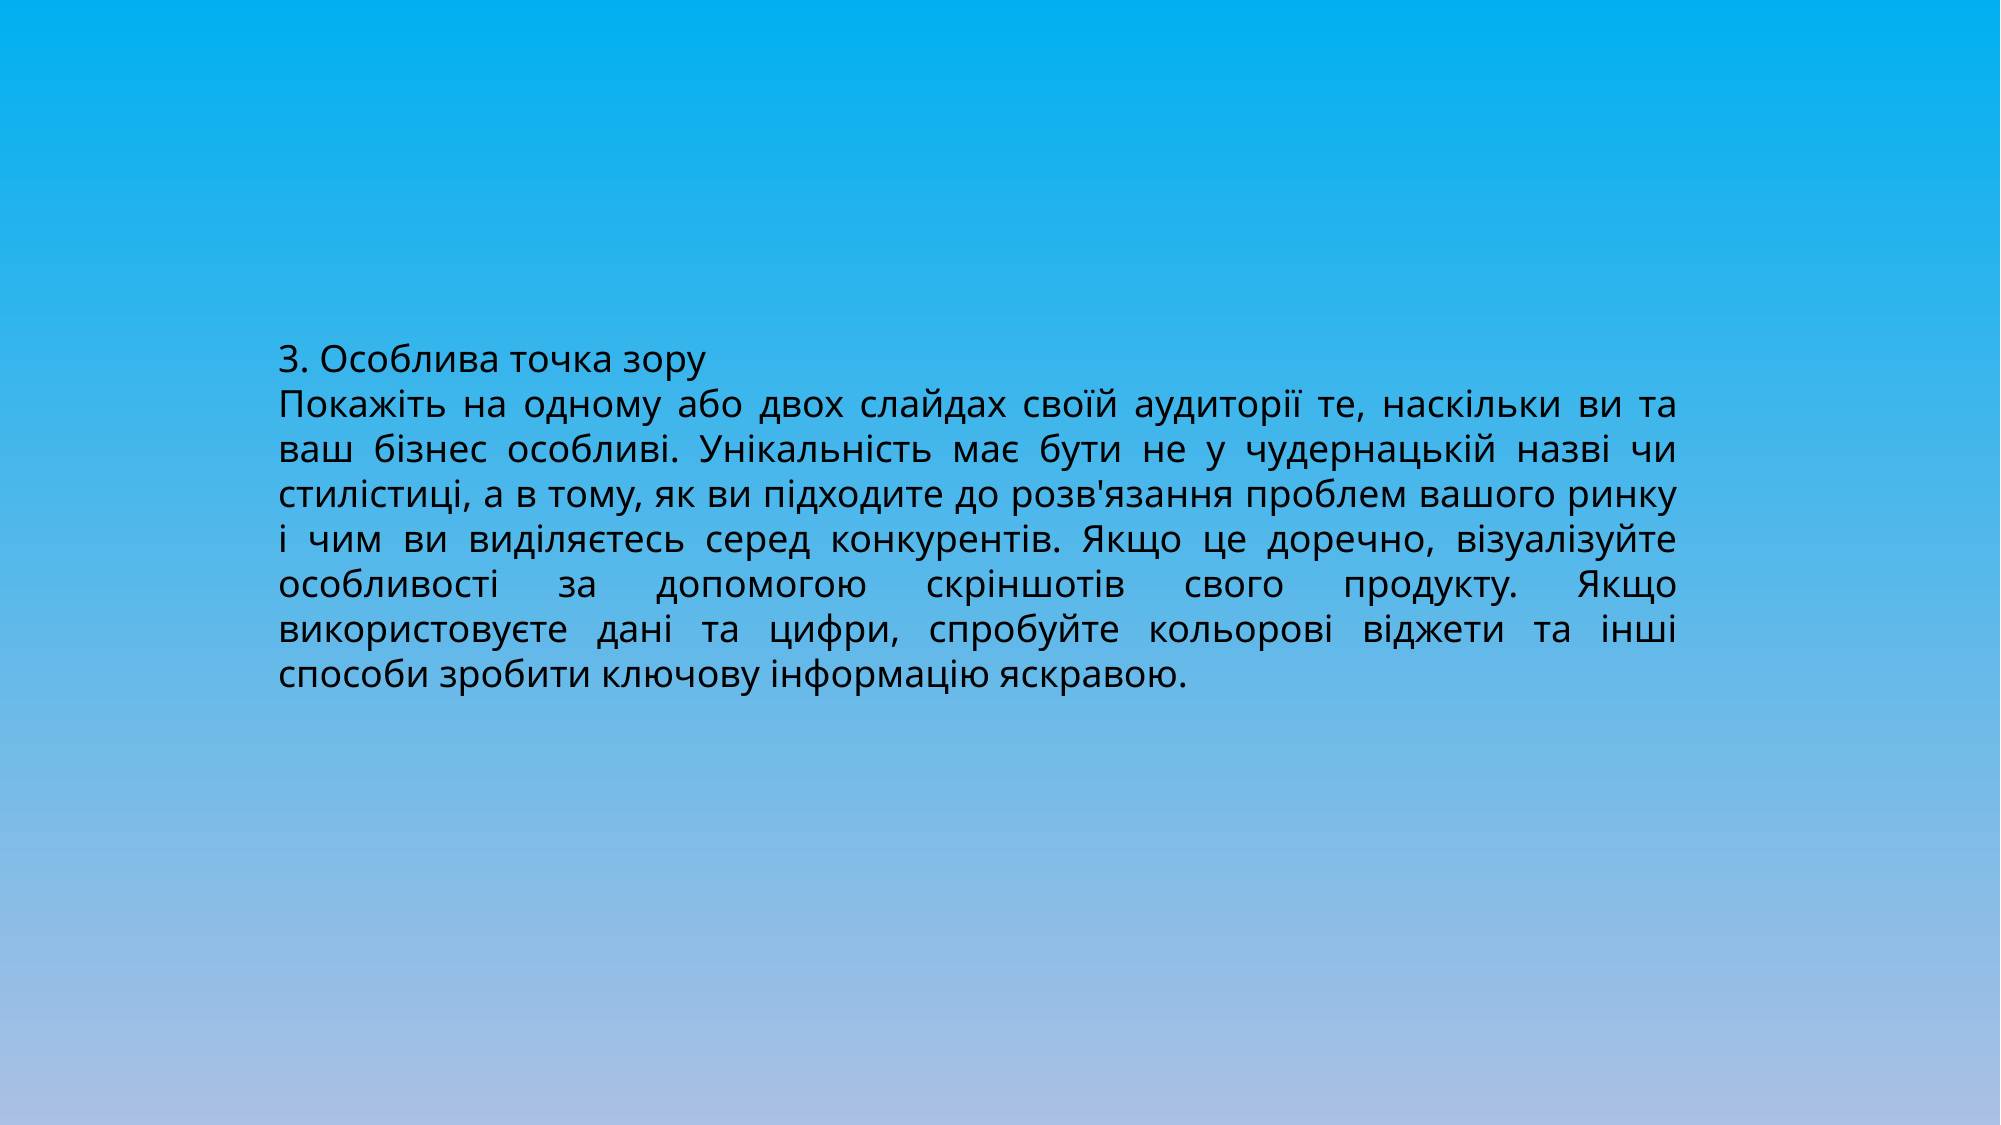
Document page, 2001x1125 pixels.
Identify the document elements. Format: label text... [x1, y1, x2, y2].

text_box 3. Особлива точка зору Покажіть на одному або двох слайдах своїй аудиторії те, наскільки ви та ваш бізнес особливі. Унікальність має бути не у чудернацькій назві чи стилістиці, а в тому, як ви підходите до розв'язання проблем вашого ринку і чим ви виділяєтесь серед конкурентів. Якщо це доречно, візуалізуйте особливості за допомогою скріншотів свого продукту. Якщо використовуєте дані та цифри, спробуйте кольорові віджети та інші способи зробити ключову інформацію яскравою. [263, 327, 1694, 703]
